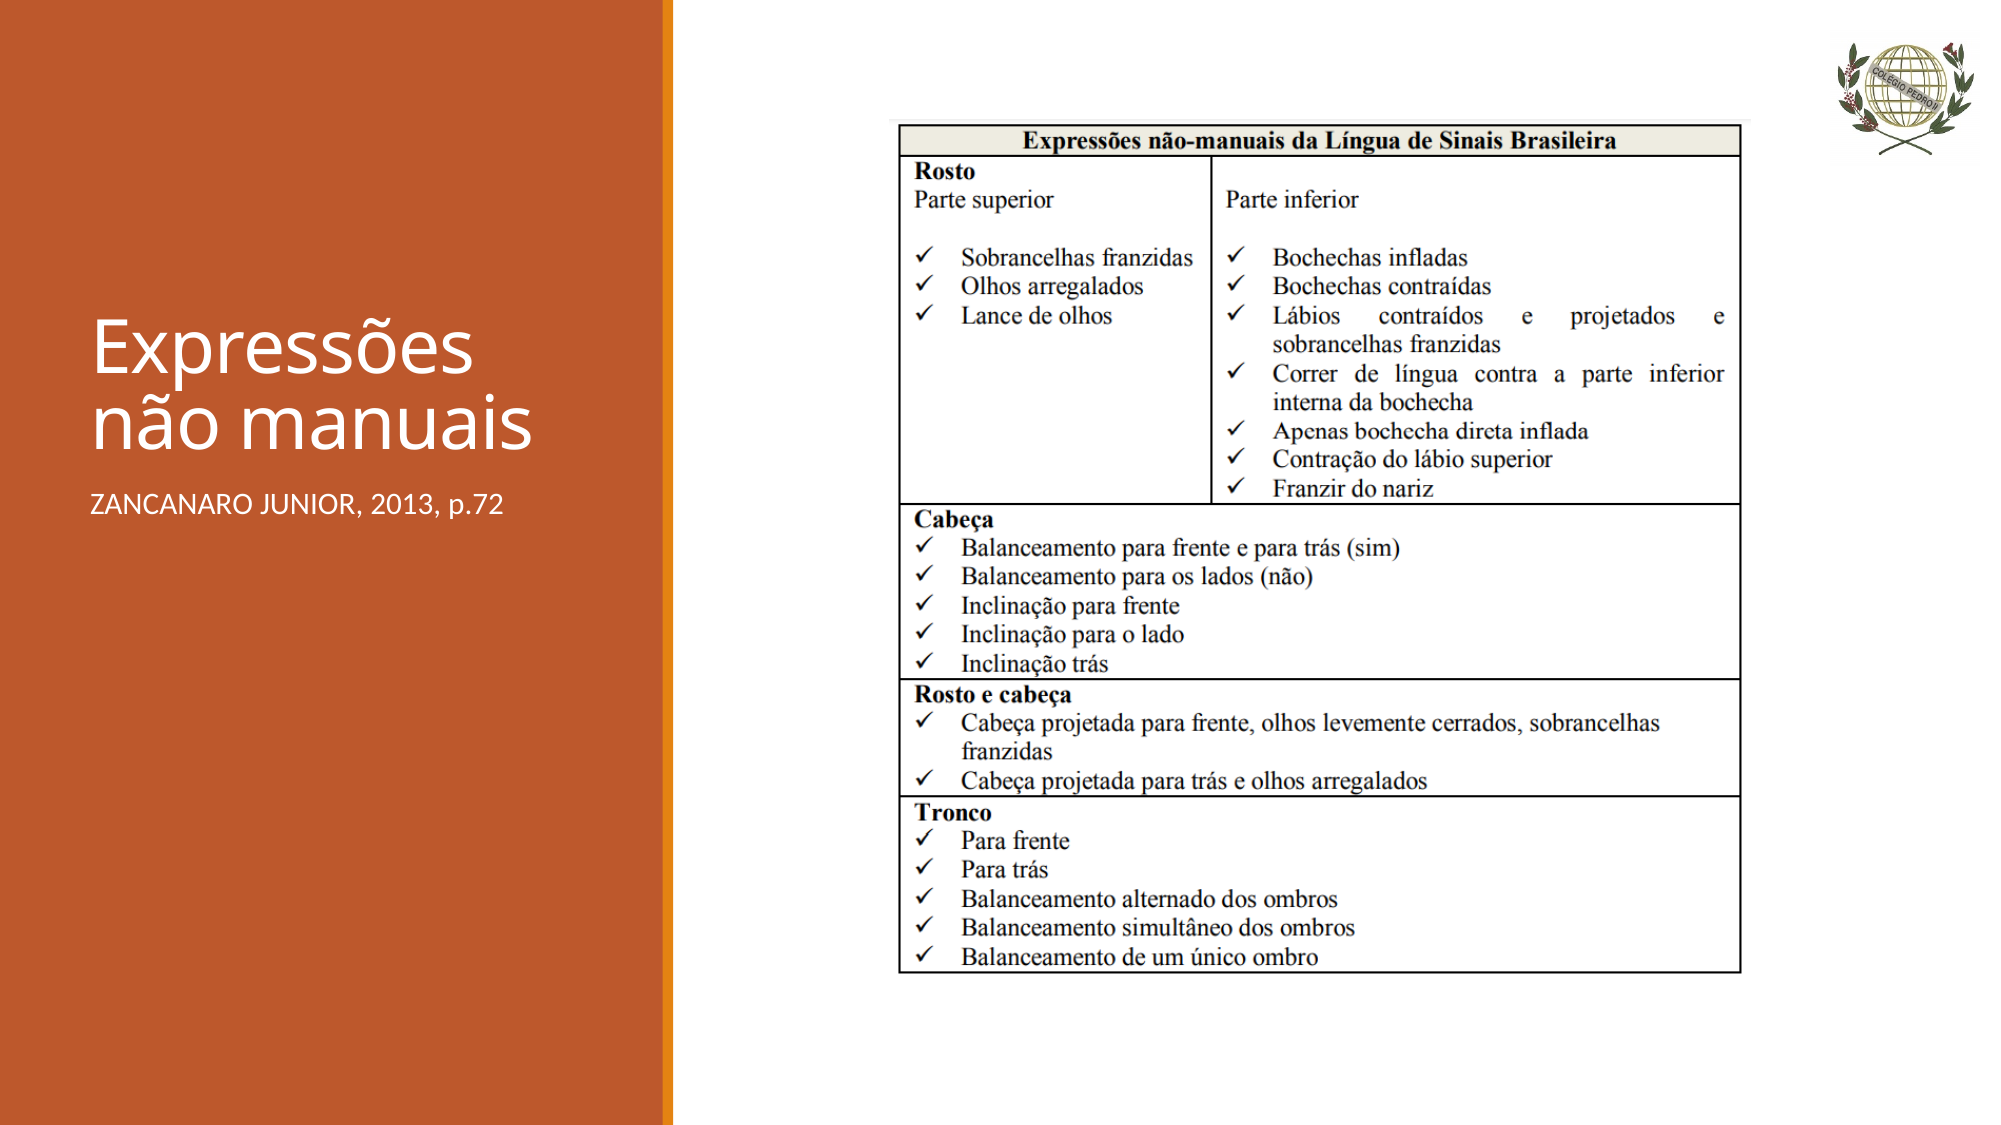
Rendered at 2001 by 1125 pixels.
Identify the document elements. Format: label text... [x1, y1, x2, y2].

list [888, 119, 1752, 984]
title Expressões não manuais [75, 97, 600, 473]
picture [1829, 29, 1981, 167]
list ZANCANARO JUNIOR, 2013, p.72 [75, 479, 600, 1035]
